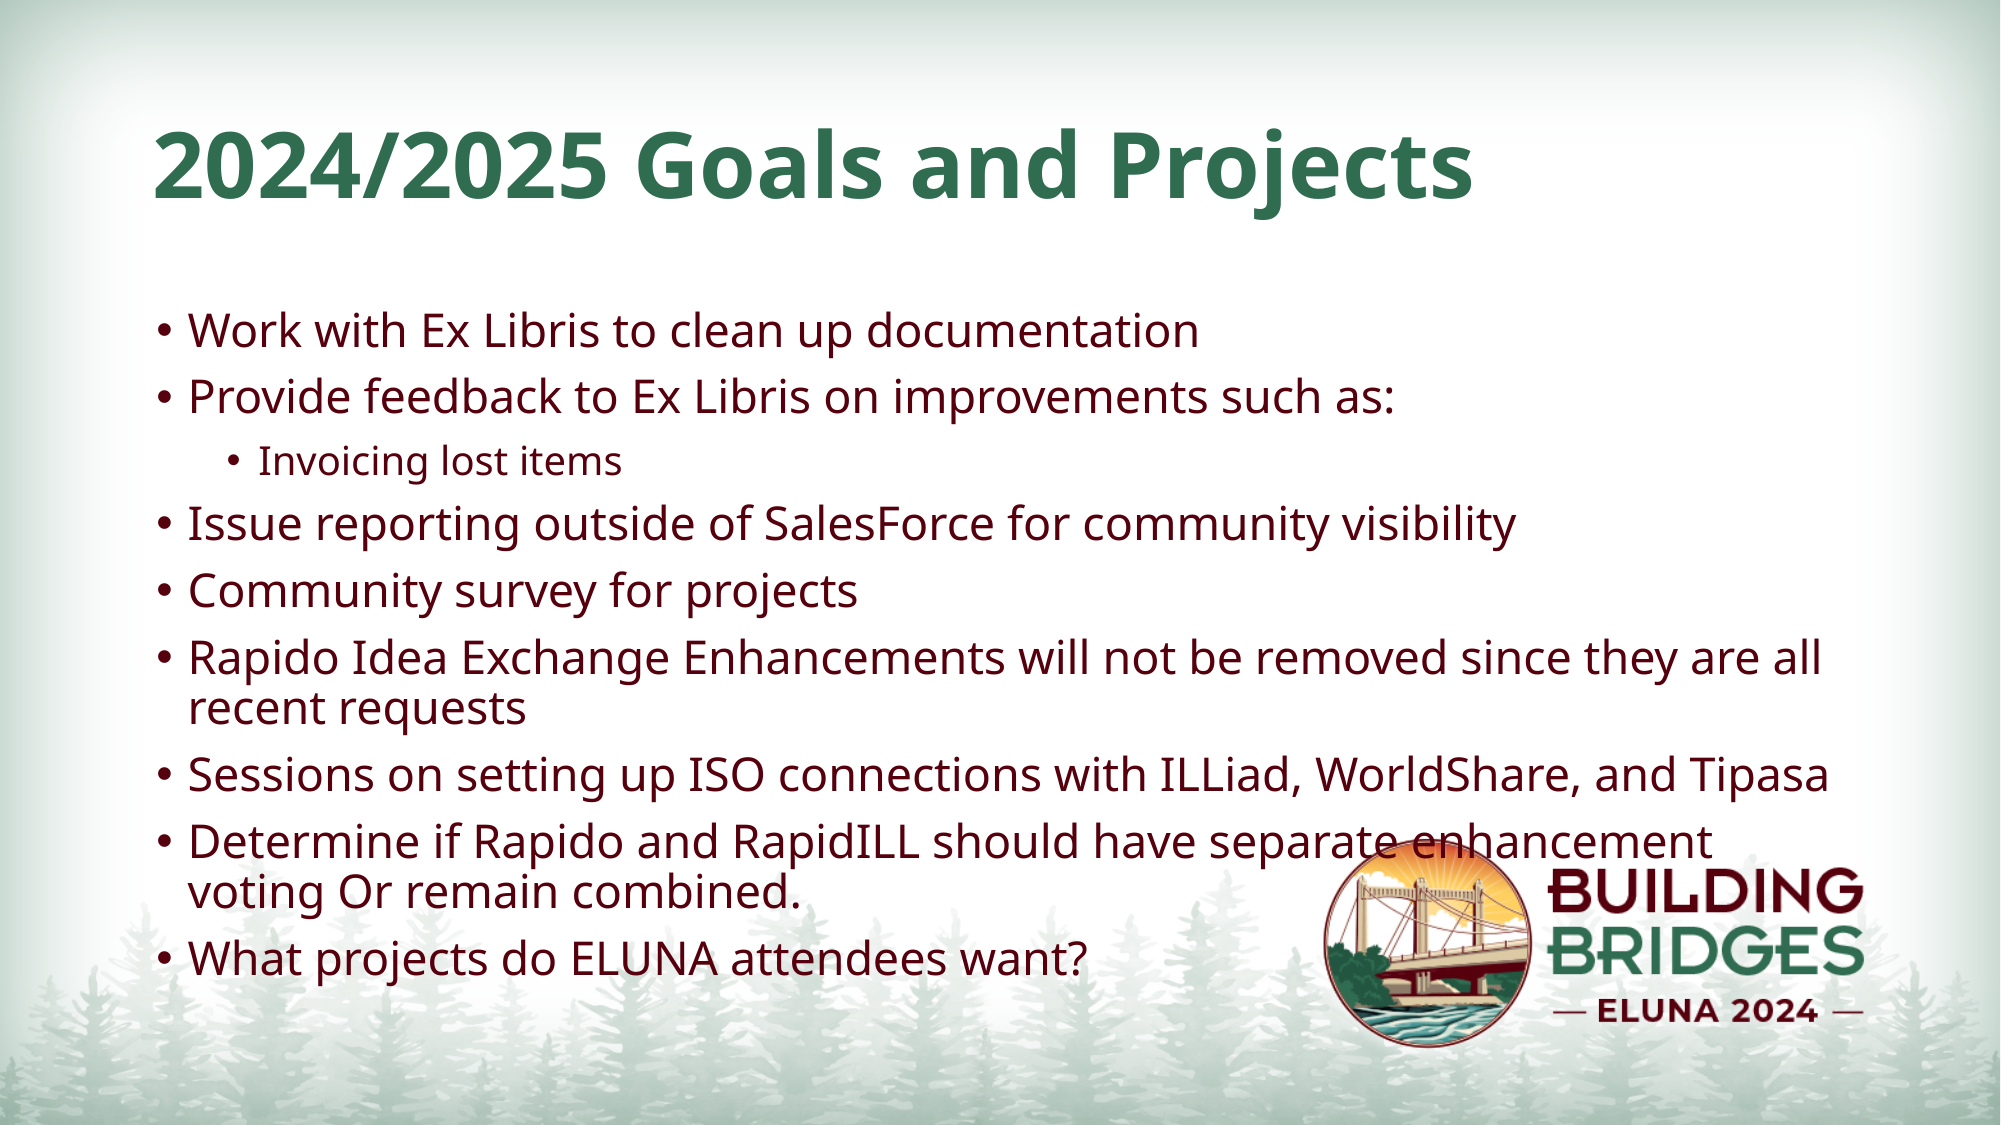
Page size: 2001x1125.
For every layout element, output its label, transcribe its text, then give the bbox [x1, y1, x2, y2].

picture [0, 0, 2001, 1125]
list Work with Ex Libris to clean up documentation Provide feedback to Ex Libris on improvements such as: Invoicing lost items Issue reporting outside of SalesForce for community visibility Community survey for projects Rapido Idea Exchange Enhancements will not be removed since they are all recent requests Sessions on setting up ISO connections with ILLiad, WorldShare, and Tipasa Determine if Rapido and RapidILL should have separate enhancement voting Or remain combined. What projects do ELUNA attendees want? [137, 299, 1863, 1014]
title 2024/2025 Goals and Projects [137, 59, 1863, 278]
